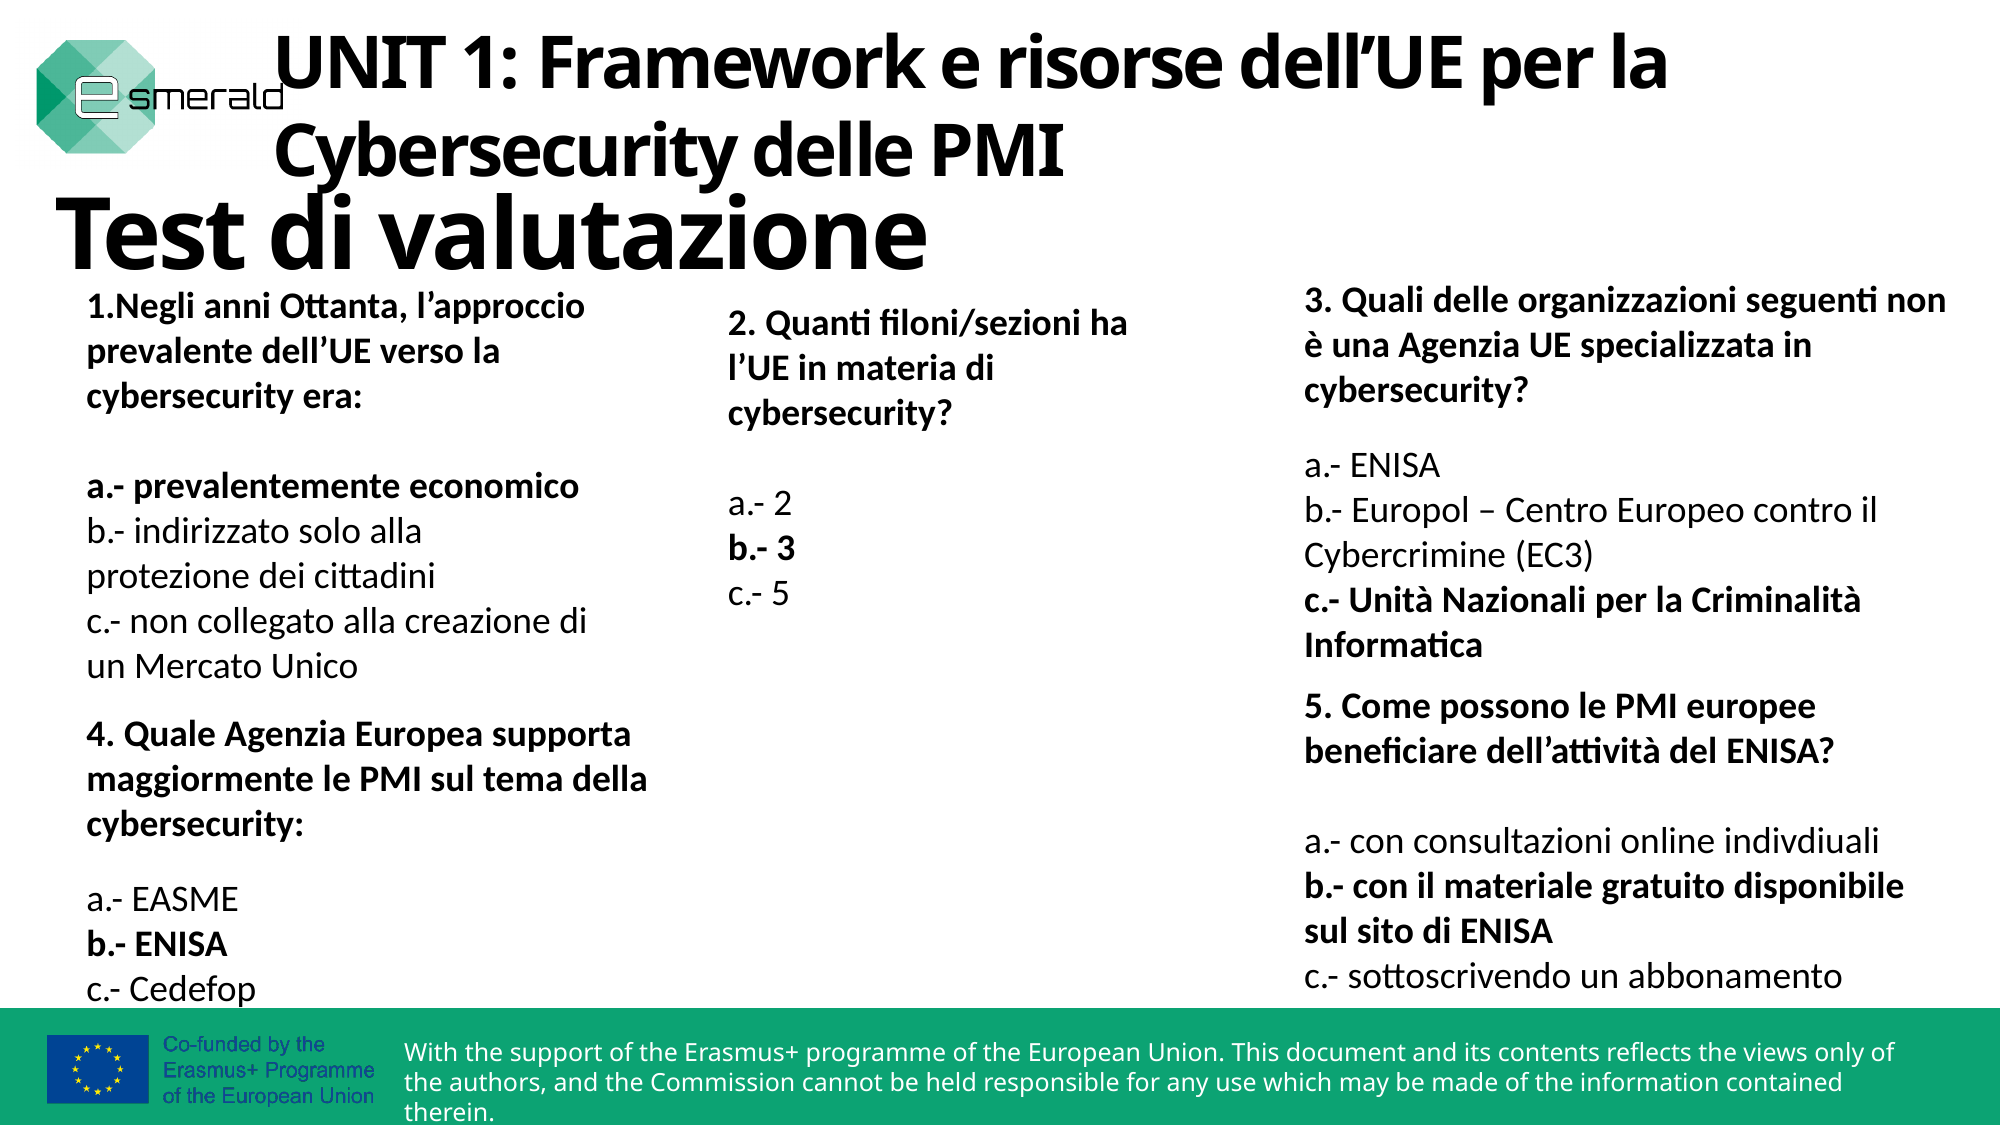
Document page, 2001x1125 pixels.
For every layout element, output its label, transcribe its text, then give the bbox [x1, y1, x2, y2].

picture [47, 1035, 374, 1107]
picture [15, 18, 270, 169]
text_box 3. Quali delle organizzazioni seguenti non è una Agenzia UE specializzata in cybersecurity? a.- ENISA b.- Europol – Centro Europeo contro il Cybercrimine (EC3) c.- Unità Nazionali per la Criminalità Informatica [1289, 267, 1979, 673]
text_box Test di valutazione [52, 167, 1737, 290]
text_box 2. Quanti filoni/sezioni ha l’UE in materia di cybersecurity? a.- 2 b.- 3 c.- 5 [713, 290, 1204, 621]
text_box 5. Come possono le PMI europee beneficiare dell’attività del ENISA? a.- con consultazioni online indivdiuali b.- con il materiale gratuito disponibile sul sito di ENISA c.- sottoscrivendo un abbonamento [1289, 673, 1957, 1004]
text_box UNIT 1: Framework e risorse dell’UE per la Cybersecurity delle PMI [270, 13, 2000, 191]
text_box 4. Quale Agenzia Europea supporta maggiormente le PMI sul tema della cybersecurity: a.- EASME b.- ENISA c.- Cedefop [71, 702, 808, 1017]
text_box Negli anni Ottanta, l’approccio prevalente dell’UE verso la cybersecurity era: a.- prevalentemente economico b.- indirizzato solo alla protezione dei cittadini c.- non collegato alla creazione di un Mercato Unico [71, 273, 606, 693]
